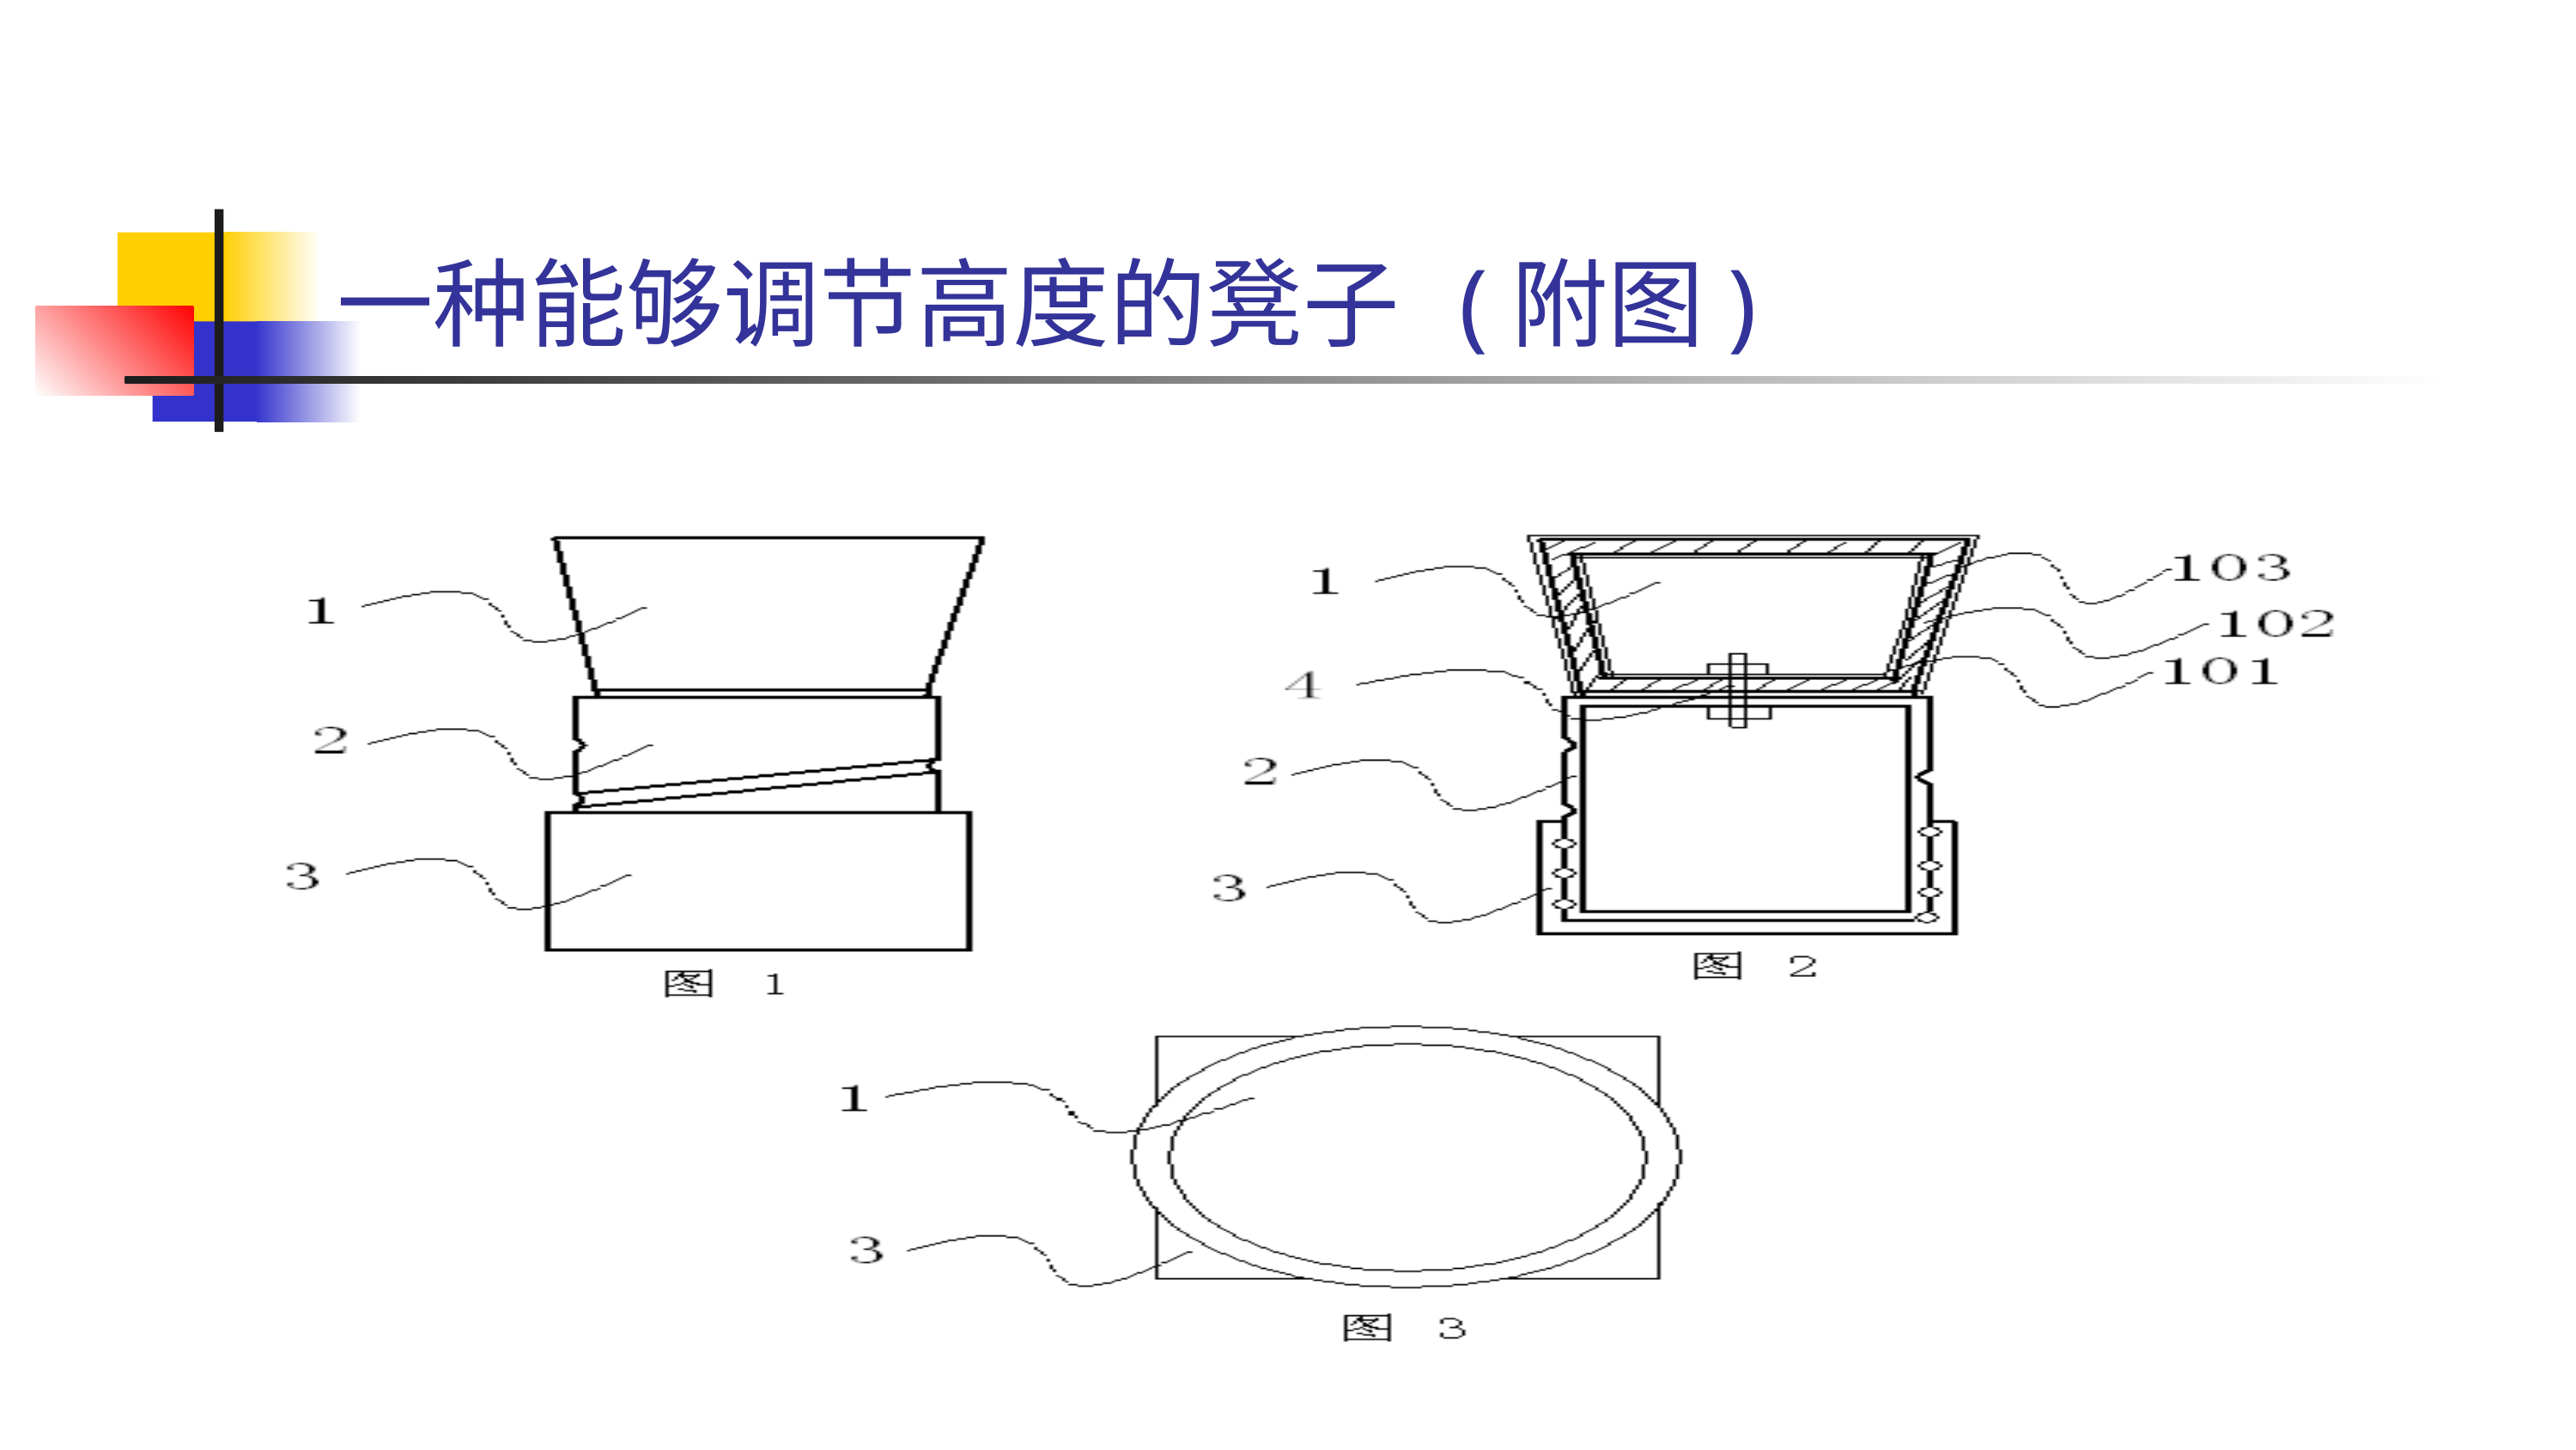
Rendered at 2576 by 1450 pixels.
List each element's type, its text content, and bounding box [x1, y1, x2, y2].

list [233, 426, 2384, 1395]
title 一种能够调节高度的凳子 (附图) [324, 130, 2520, 373]
